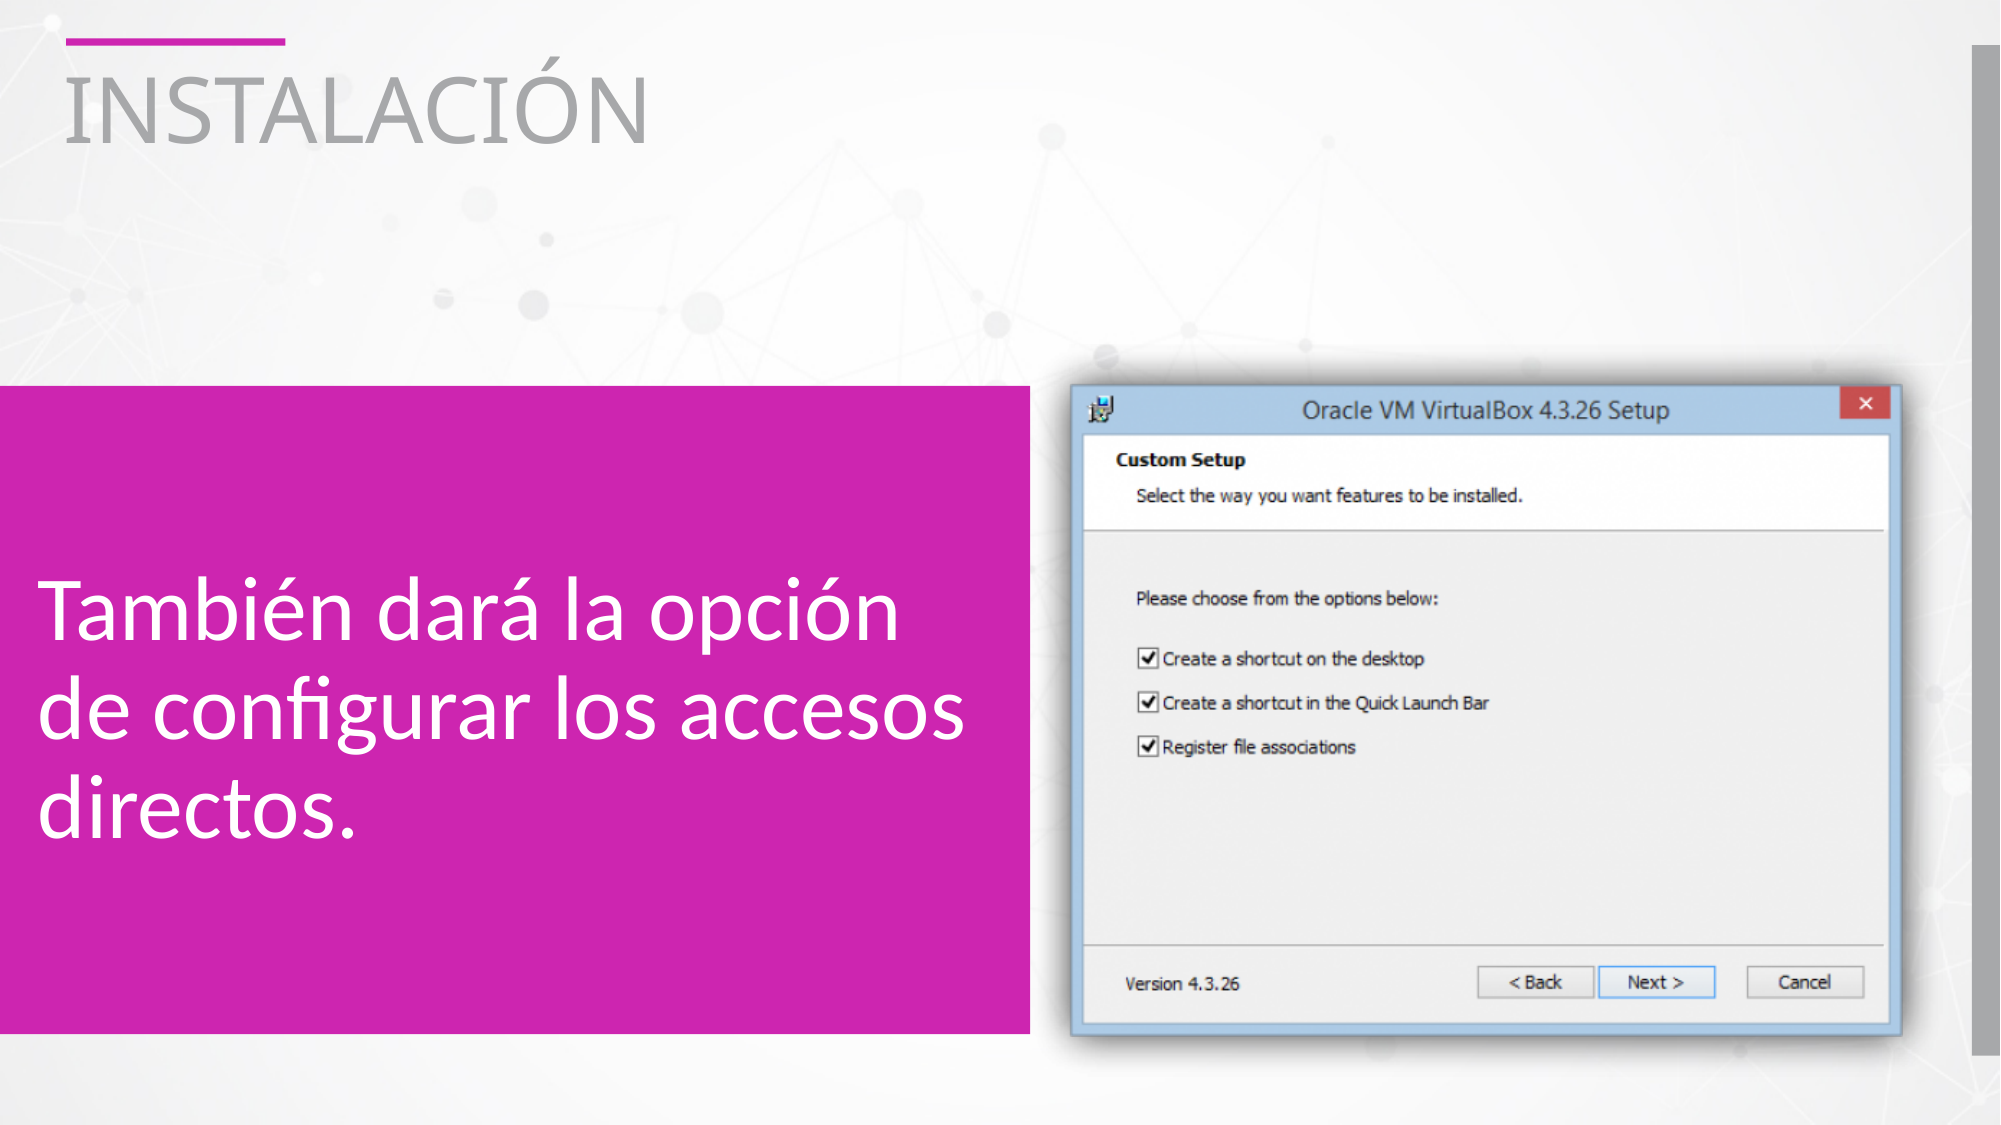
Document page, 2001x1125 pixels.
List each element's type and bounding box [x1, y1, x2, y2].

text_box [0, 385, 1030, 1035]
picture [0, 0, 2000, 1125]
